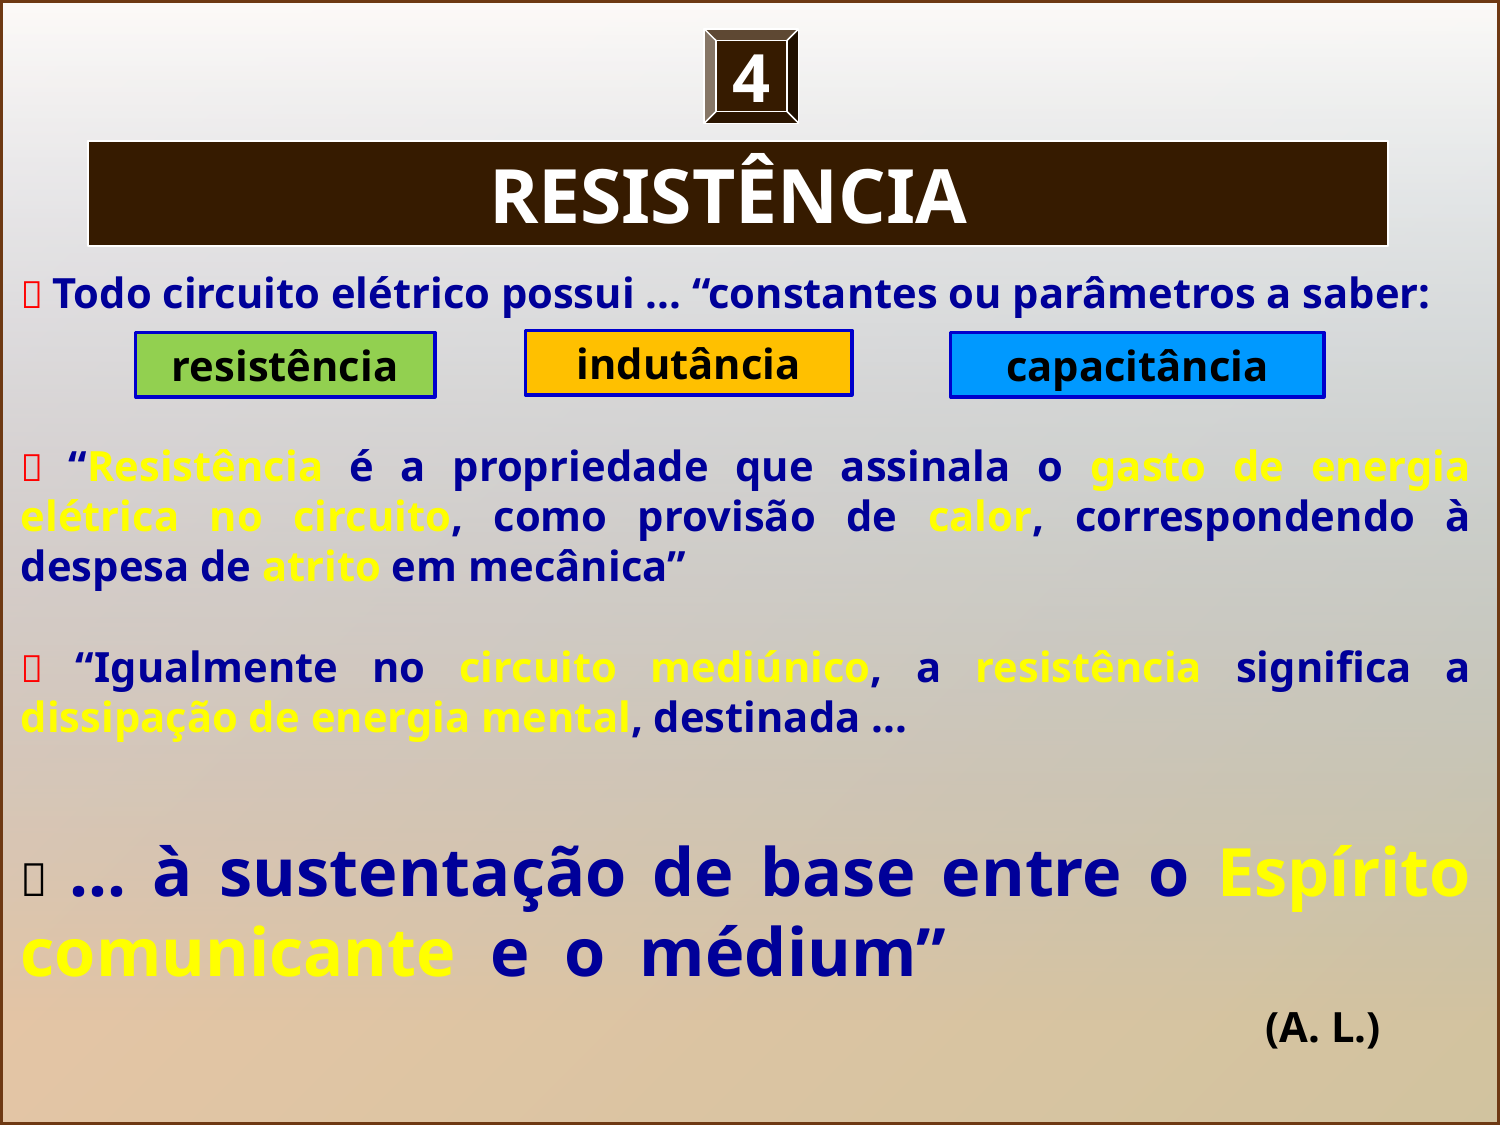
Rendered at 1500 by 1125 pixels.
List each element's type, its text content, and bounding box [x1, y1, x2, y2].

text_box RESISTÊNCIA [88, 141, 1388, 247]
text_box (A. L.) [1222, 993, 1425, 1058]
text_box  ... à sustentação de base entre o Espírito comunicante e o médium” [5, 822, 1486, 998]
text_box  “Resistência é a propriedade que assinala o gasto de energia elétrica no circuito, como provisão de calor, correspondendo à despesa de atrito em mecânica” [5, 432, 1486, 598]
text_box  Todo circuito elétrico possui ... “constantes ou parâmetros a saber: [5, 259, 1486, 325]
text_box resistência [135, 332, 435, 397]
text_box CAPACITÂNCIA [706, 29, 797, 40]
text_box capacitância [950, 332, 1325, 397]
text_box  “Igualmente no circuito mediúnico, a resistência significa a dissipação de energia mental, destinada ... [5, 633, 1486, 749]
text_box 4 [704, 28, 799, 124]
text_box indutância [525, 330, 853, 396]
